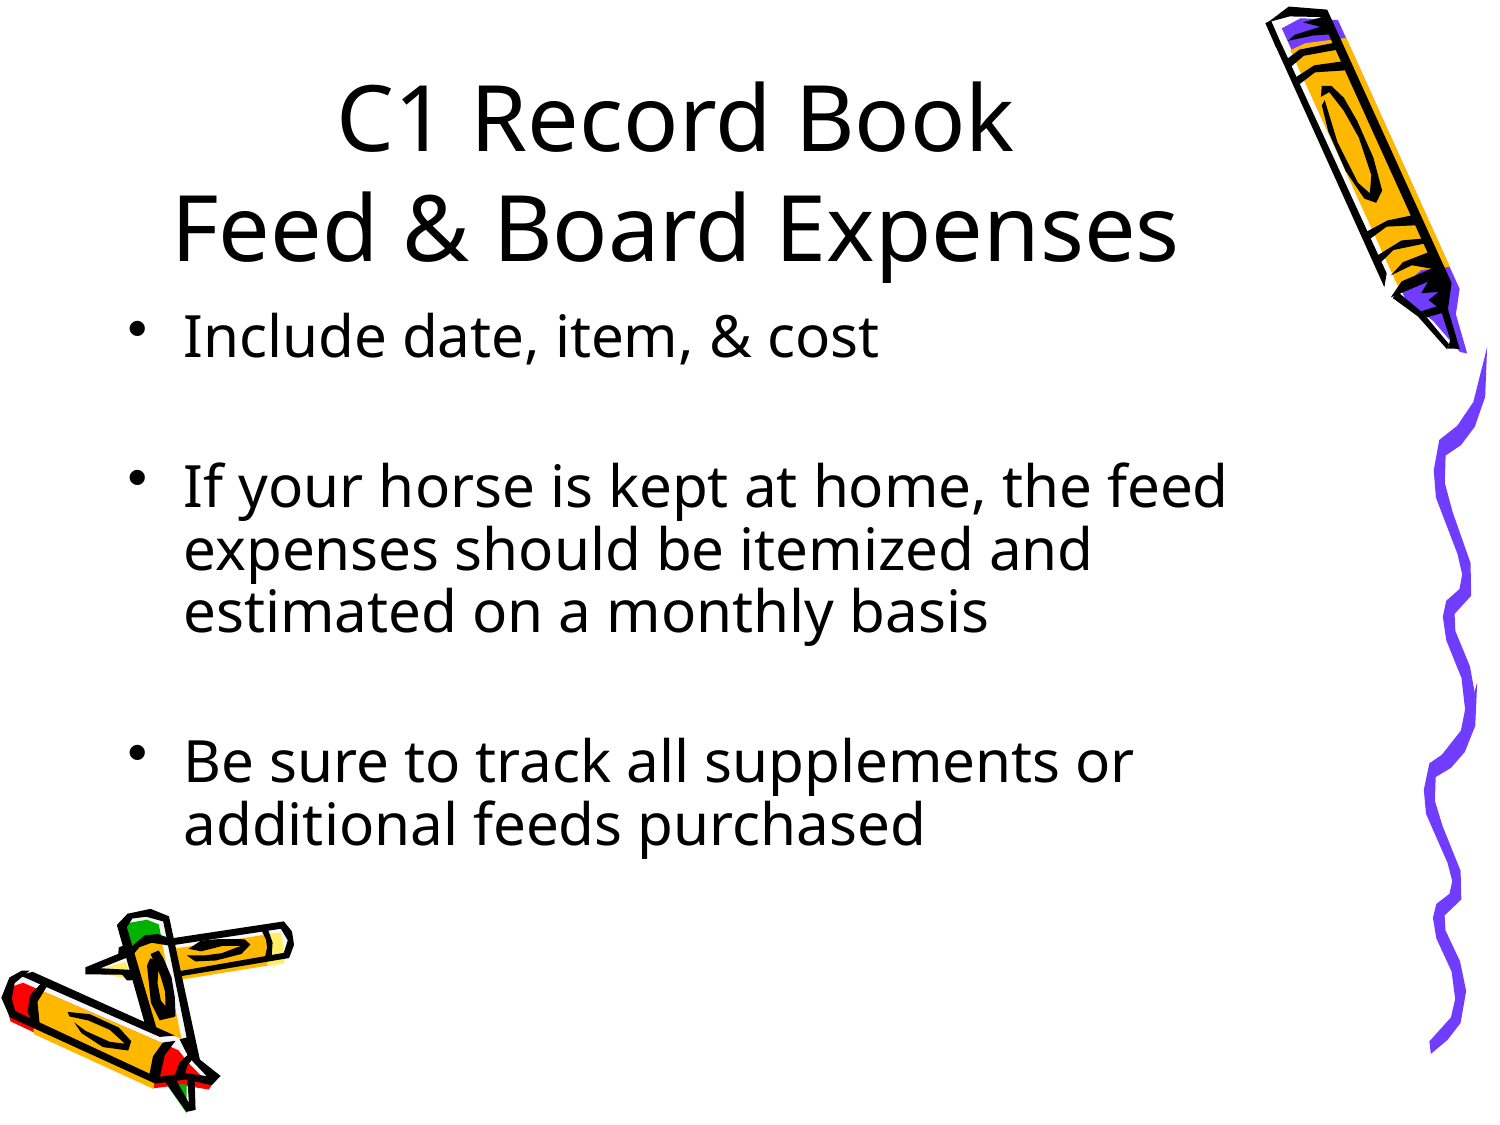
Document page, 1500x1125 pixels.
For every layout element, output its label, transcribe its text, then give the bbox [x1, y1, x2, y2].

title C1 Record Book Feed & Board Expenses [112, 24, 1240, 288]
list Include date, item, & cost If your horse is kept at home, the feed expenses should be itemized and estimated on a monthly basis Be sure to track all supplements or additional feeds purchased [112, 299, 1375, 900]
